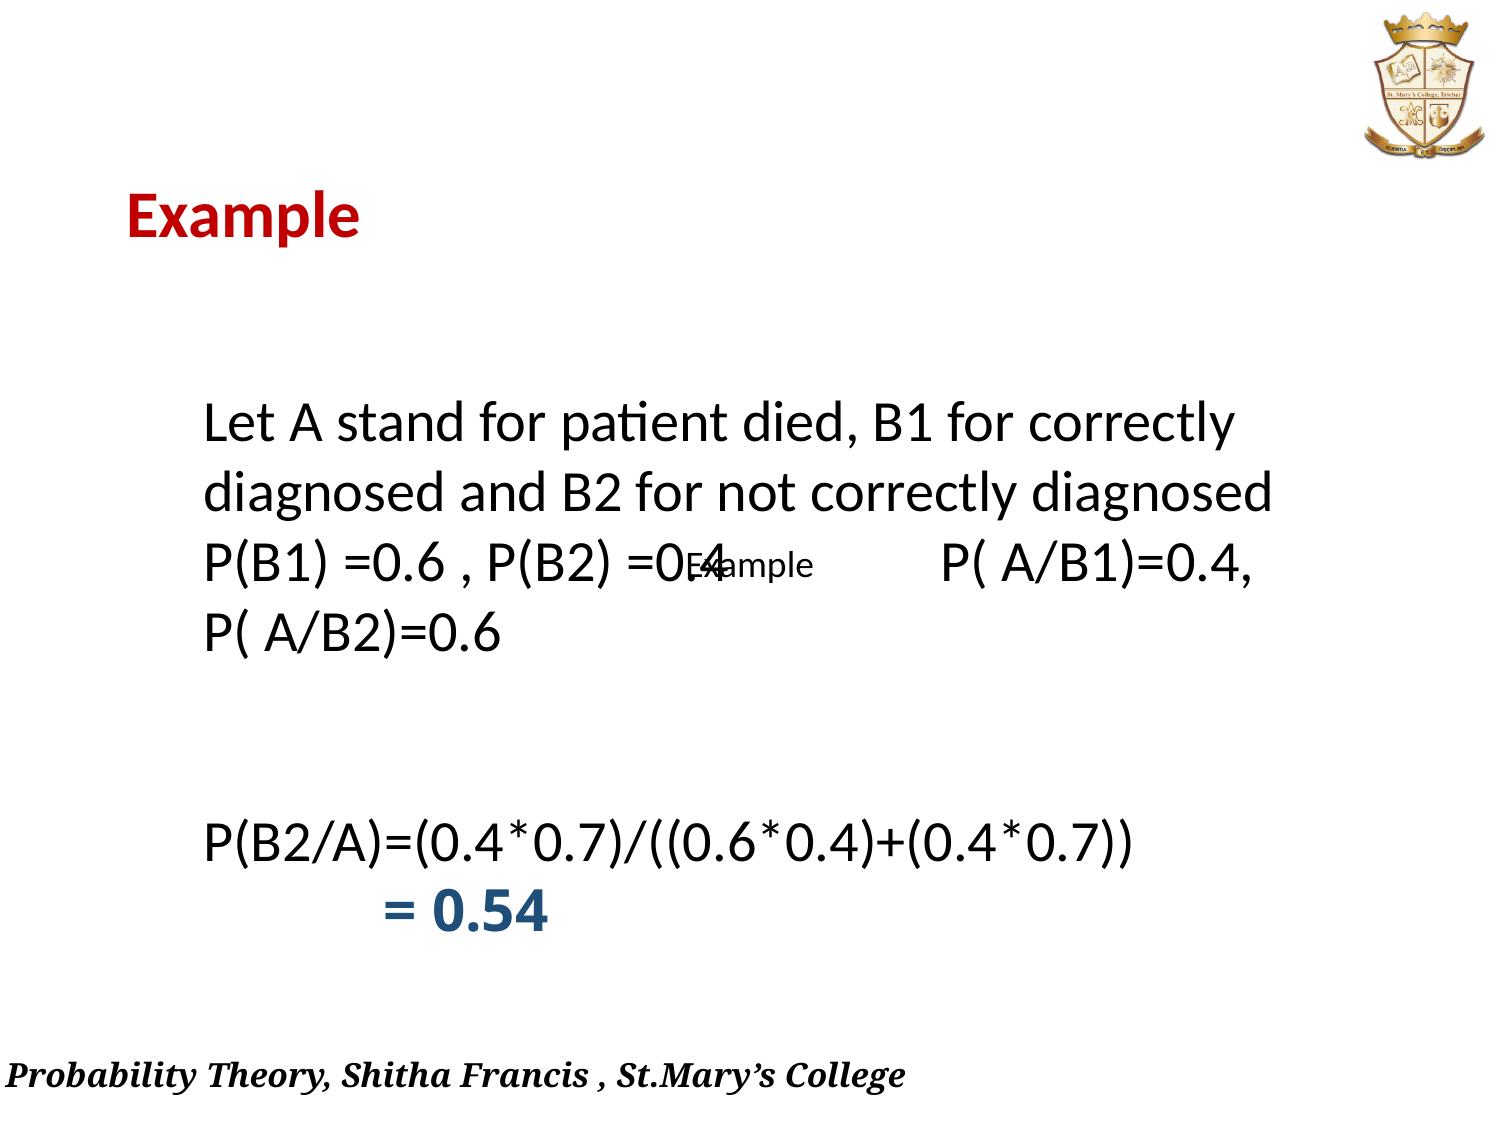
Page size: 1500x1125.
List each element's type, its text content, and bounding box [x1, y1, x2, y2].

text_box Let A stand for patient died, B1 for correctly diagnosed and B2 for not correctly diagnosed P(B1) =0.6 , P(B2) =0.4 P( A/B1)=0.4, P( A/B2)=0.6 P(B2/A)=(0.4*0.7)/((0.6*0.4)+(0.4*0.7)) = 0.54 [188, 375, 1408, 951]
picture [1342, 0, 1500, 183]
text_box [63, 163, 1343, 313]
text_box Probability Theory, Shitha Francis , St.Mary’s College [0, 1046, 922, 1102]
text_box Example [111, 163, 493, 259]
text_box Example [670, 532, 830, 592]
